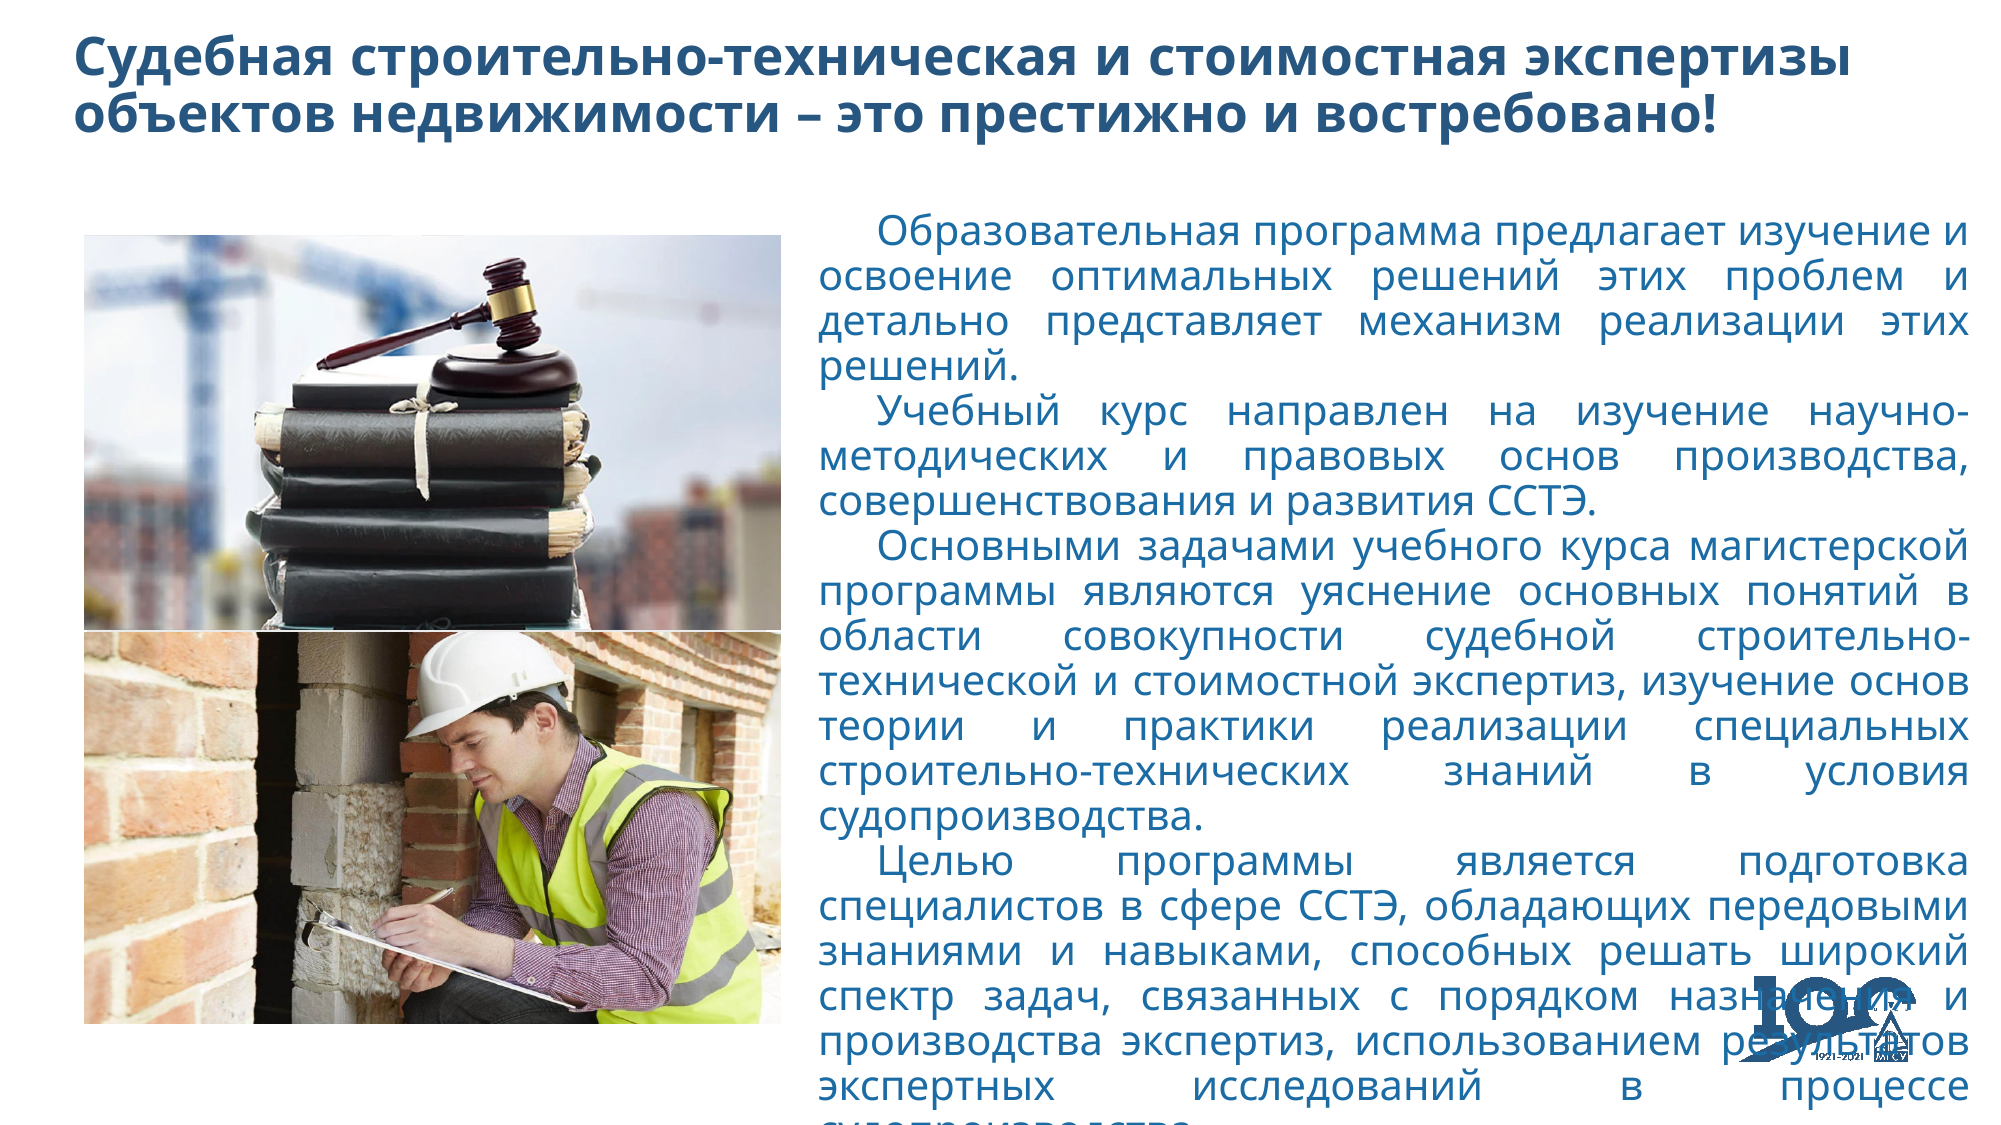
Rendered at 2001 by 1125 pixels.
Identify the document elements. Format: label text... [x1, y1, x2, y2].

text_box Судебная строительно-техническая и стоимостная экспертизы объектов недвижимости – это престижно и востребовано! [58, 22, 1869, 203]
picture [84, 235, 781, 1024]
text_box Образовательная программа предлагает изучение и освоение оптимальных решений этих проблем и детально представляет механизм реализации этих решений. Учебный курс направлен на изучение научно-методических и правовых основ производства, совершенствования и развития ССТЭ. Основными задачами учебного курса магистерской программы являются уяснение основных понятий в области совокупности судебной строительно-технической и стоимостной экспертиз, изучение основ теории и практики реализации специальных строительно-технических знаний в условия судопроизводства. Целью программы является подготовка специалистов в сфере ССТЭ, обладающих передовыми знаниями и навыками, способных решать широкий спектр задач, связанных с порядком назначения и производства экспертиз, использованием результатов экспертных исследований в процессе судопроизводства. [803, 202, 1985, 1125]
